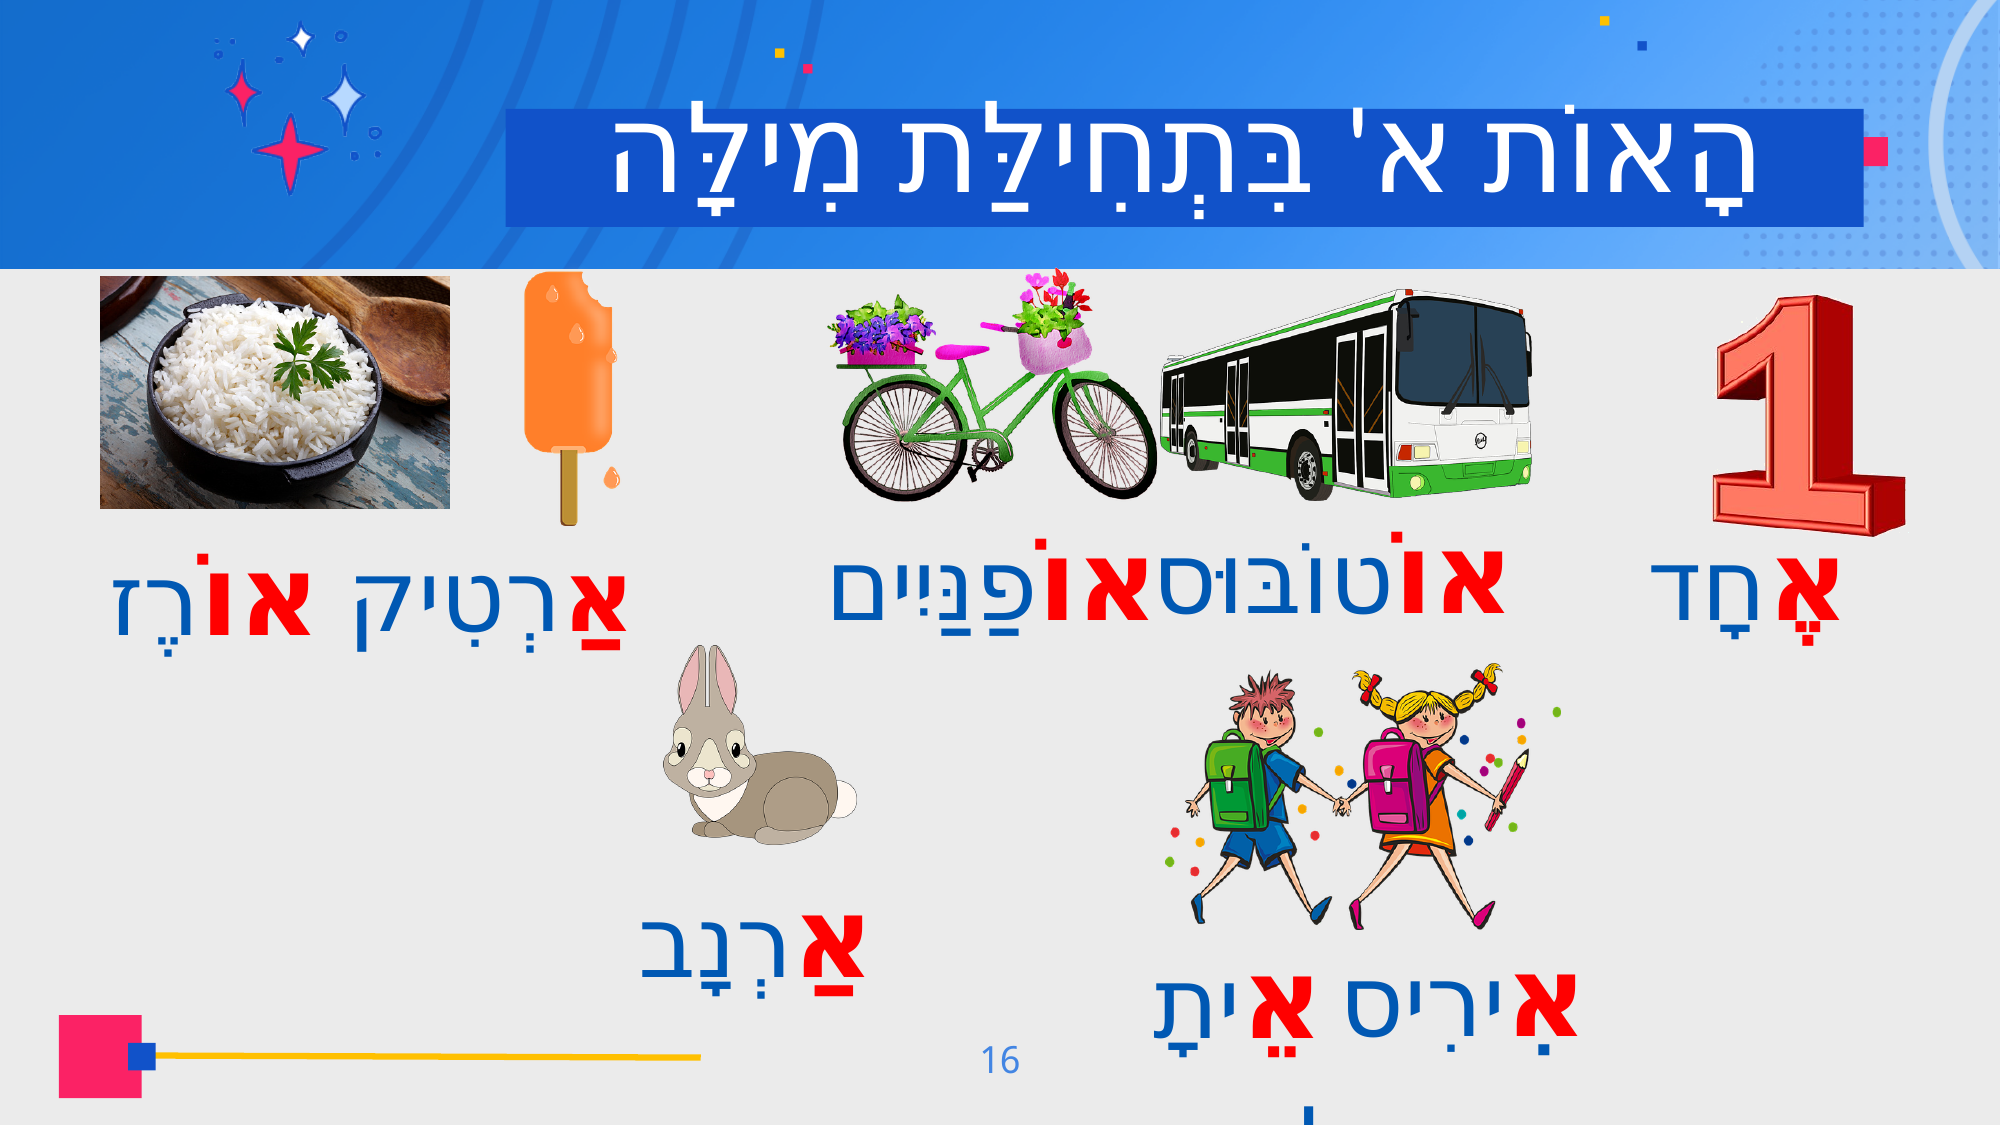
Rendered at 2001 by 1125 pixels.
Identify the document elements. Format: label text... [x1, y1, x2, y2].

text_box אוֹרֶז [94, 515, 336, 666]
text_box אוֹטוֹבּוּס [1174, 501, 1530, 644]
picture [663, 645, 857, 846]
picture [100, 276, 450, 509]
text_box אַרְטִיק [333, 512, 650, 662]
title הָאוֹת א' בִּתְחִילַּת מִילָּה [505, 108, 1864, 227]
text_box אוֹפַנַּיִים [810, 500, 1174, 651]
text_box אֶחָד [1622, 500, 1864, 651]
picture [1165, 663, 1561, 930]
picture [0, 0, 2000, 566]
text_box אִירִיס [1324, 916, 1603, 1067]
text_box אֵיתָן [1116, 919, 1338, 1125]
text_box אַרְנָב [623, 857, 890, 1008]
